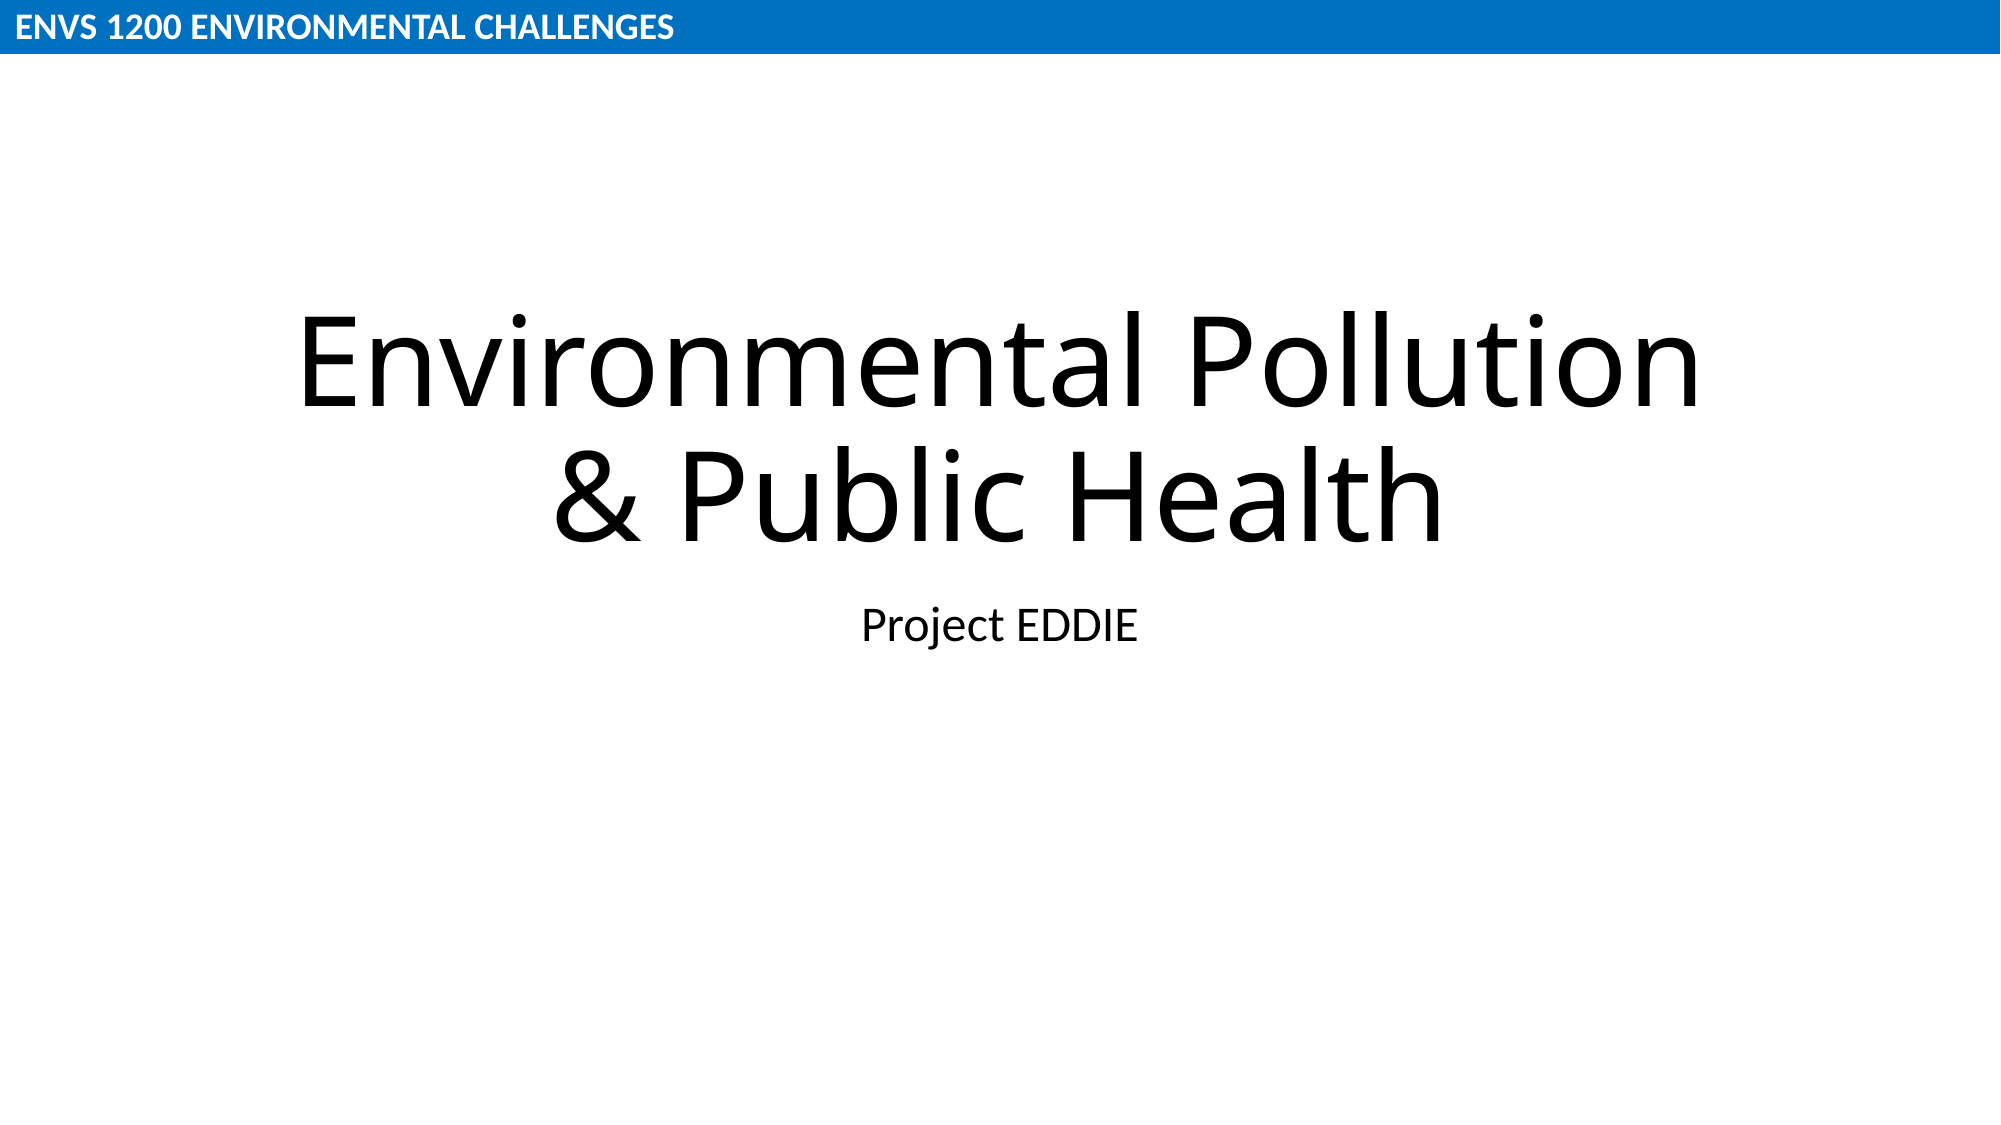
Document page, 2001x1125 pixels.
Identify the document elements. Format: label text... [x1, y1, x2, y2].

title Environmental Pollution & Public Health [249, 184, 1750, 576]
subtitle Project EDDIE [249, 590, 1750, 863]
